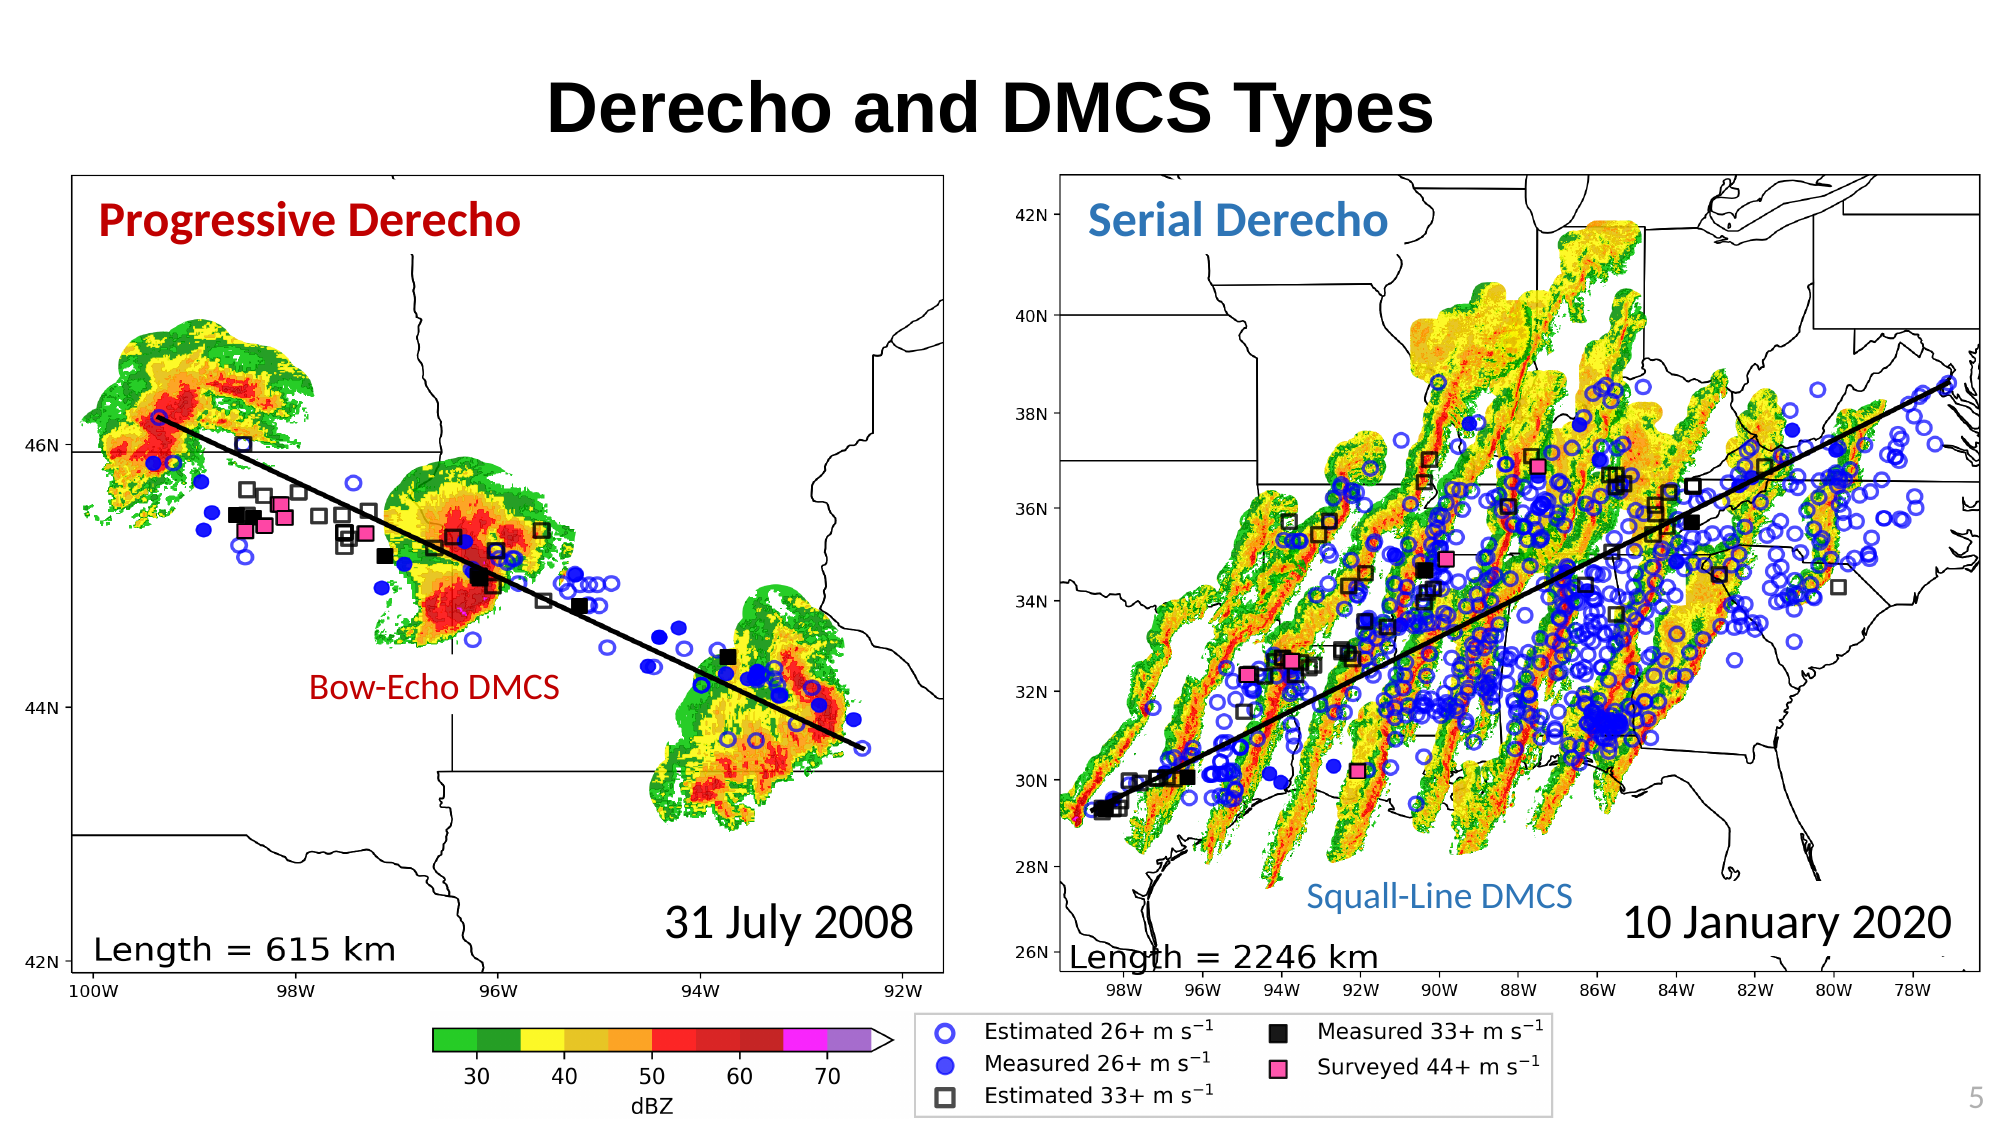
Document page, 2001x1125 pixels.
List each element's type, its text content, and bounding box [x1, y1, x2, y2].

picture [430, 1011, 1554, 1119]
picture [25, 174, 950, 1002]
title Derecho and DMCS Types [50, 44, 1934, 163]
picture [1016, 174, 1983, 1002]
slide_number 5 [1533, 1065, 2000, 1125]
